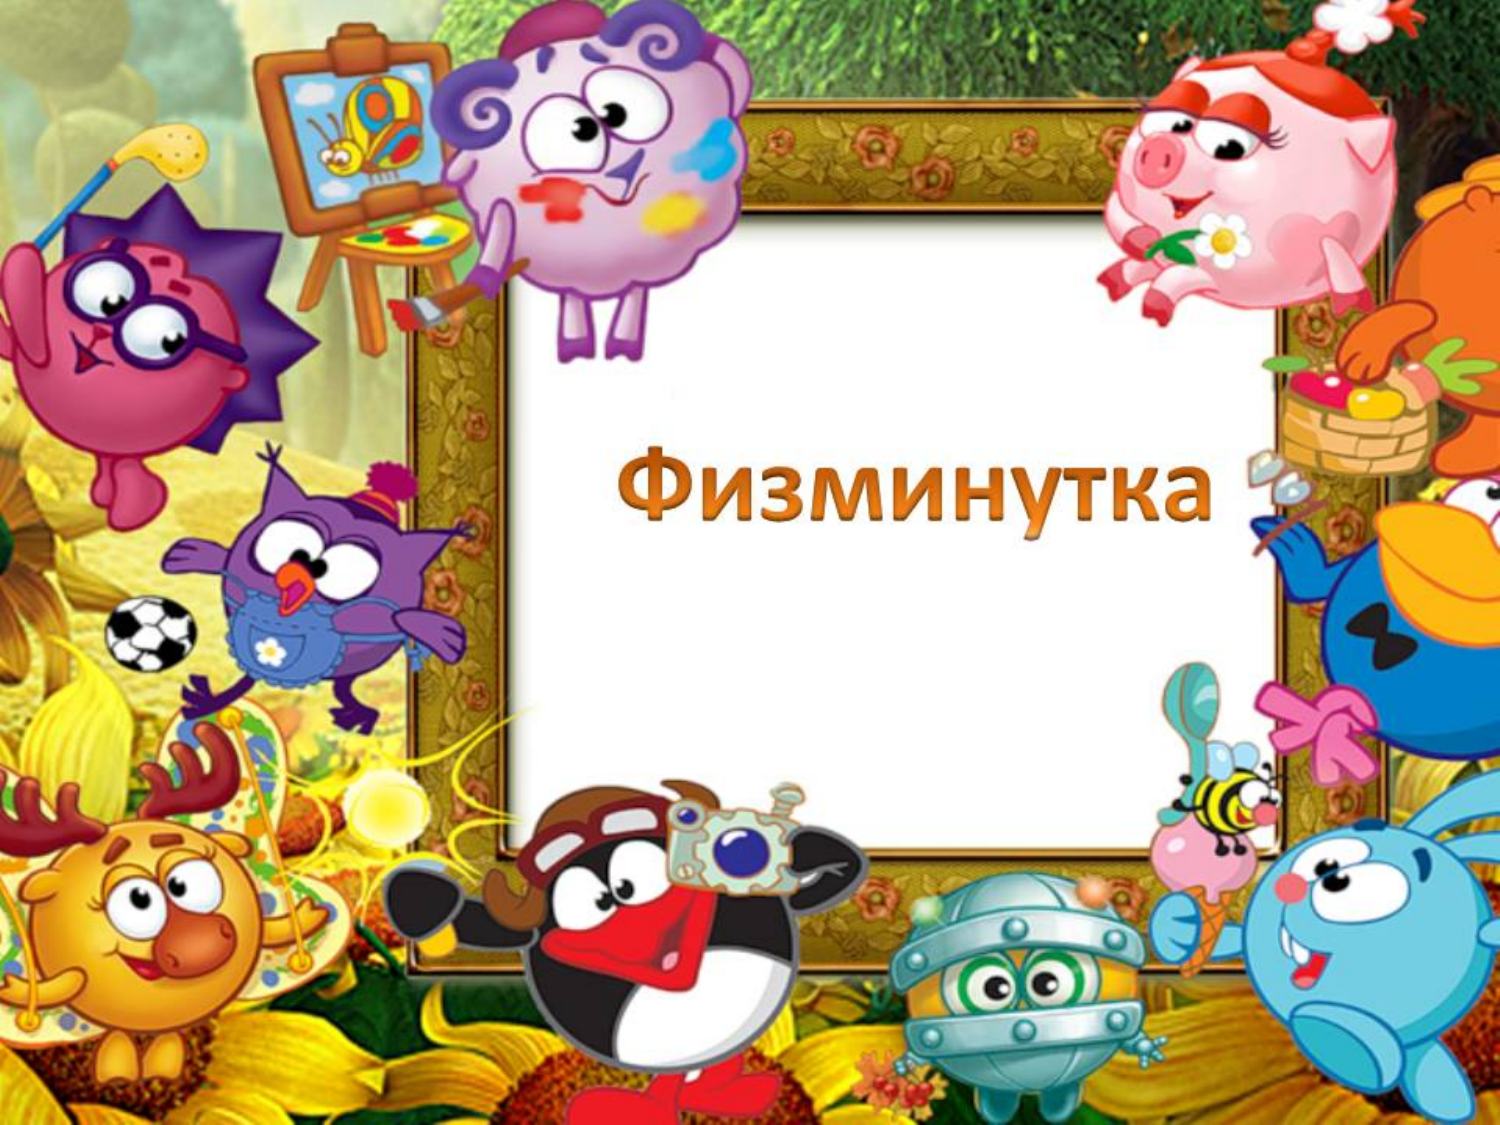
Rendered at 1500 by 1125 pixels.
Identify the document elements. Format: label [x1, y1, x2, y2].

list [0, 0, 1500, 1125]
